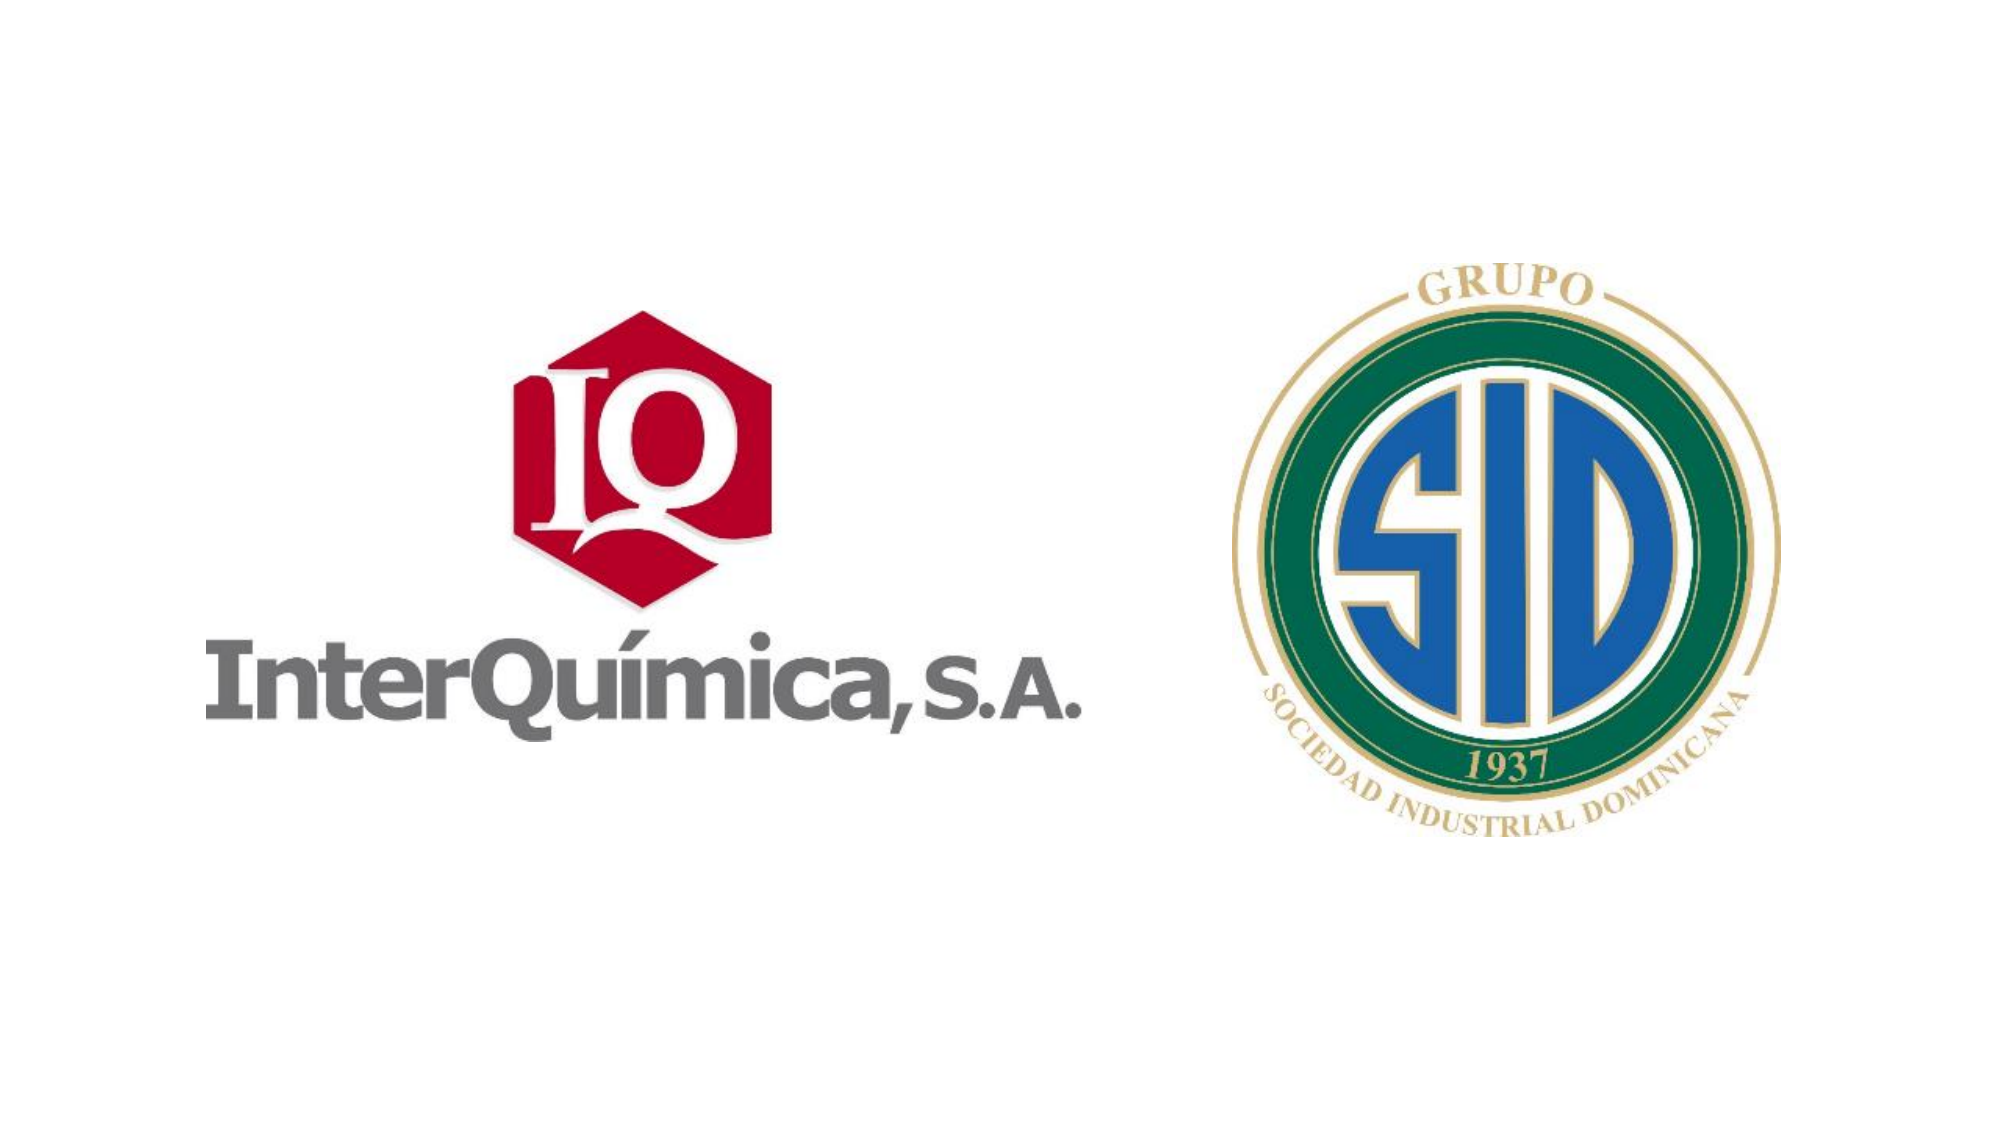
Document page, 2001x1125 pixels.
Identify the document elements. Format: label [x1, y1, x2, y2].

picture [1232, 263, 1781, 837]
picture [206, 310, 1083, 742]
